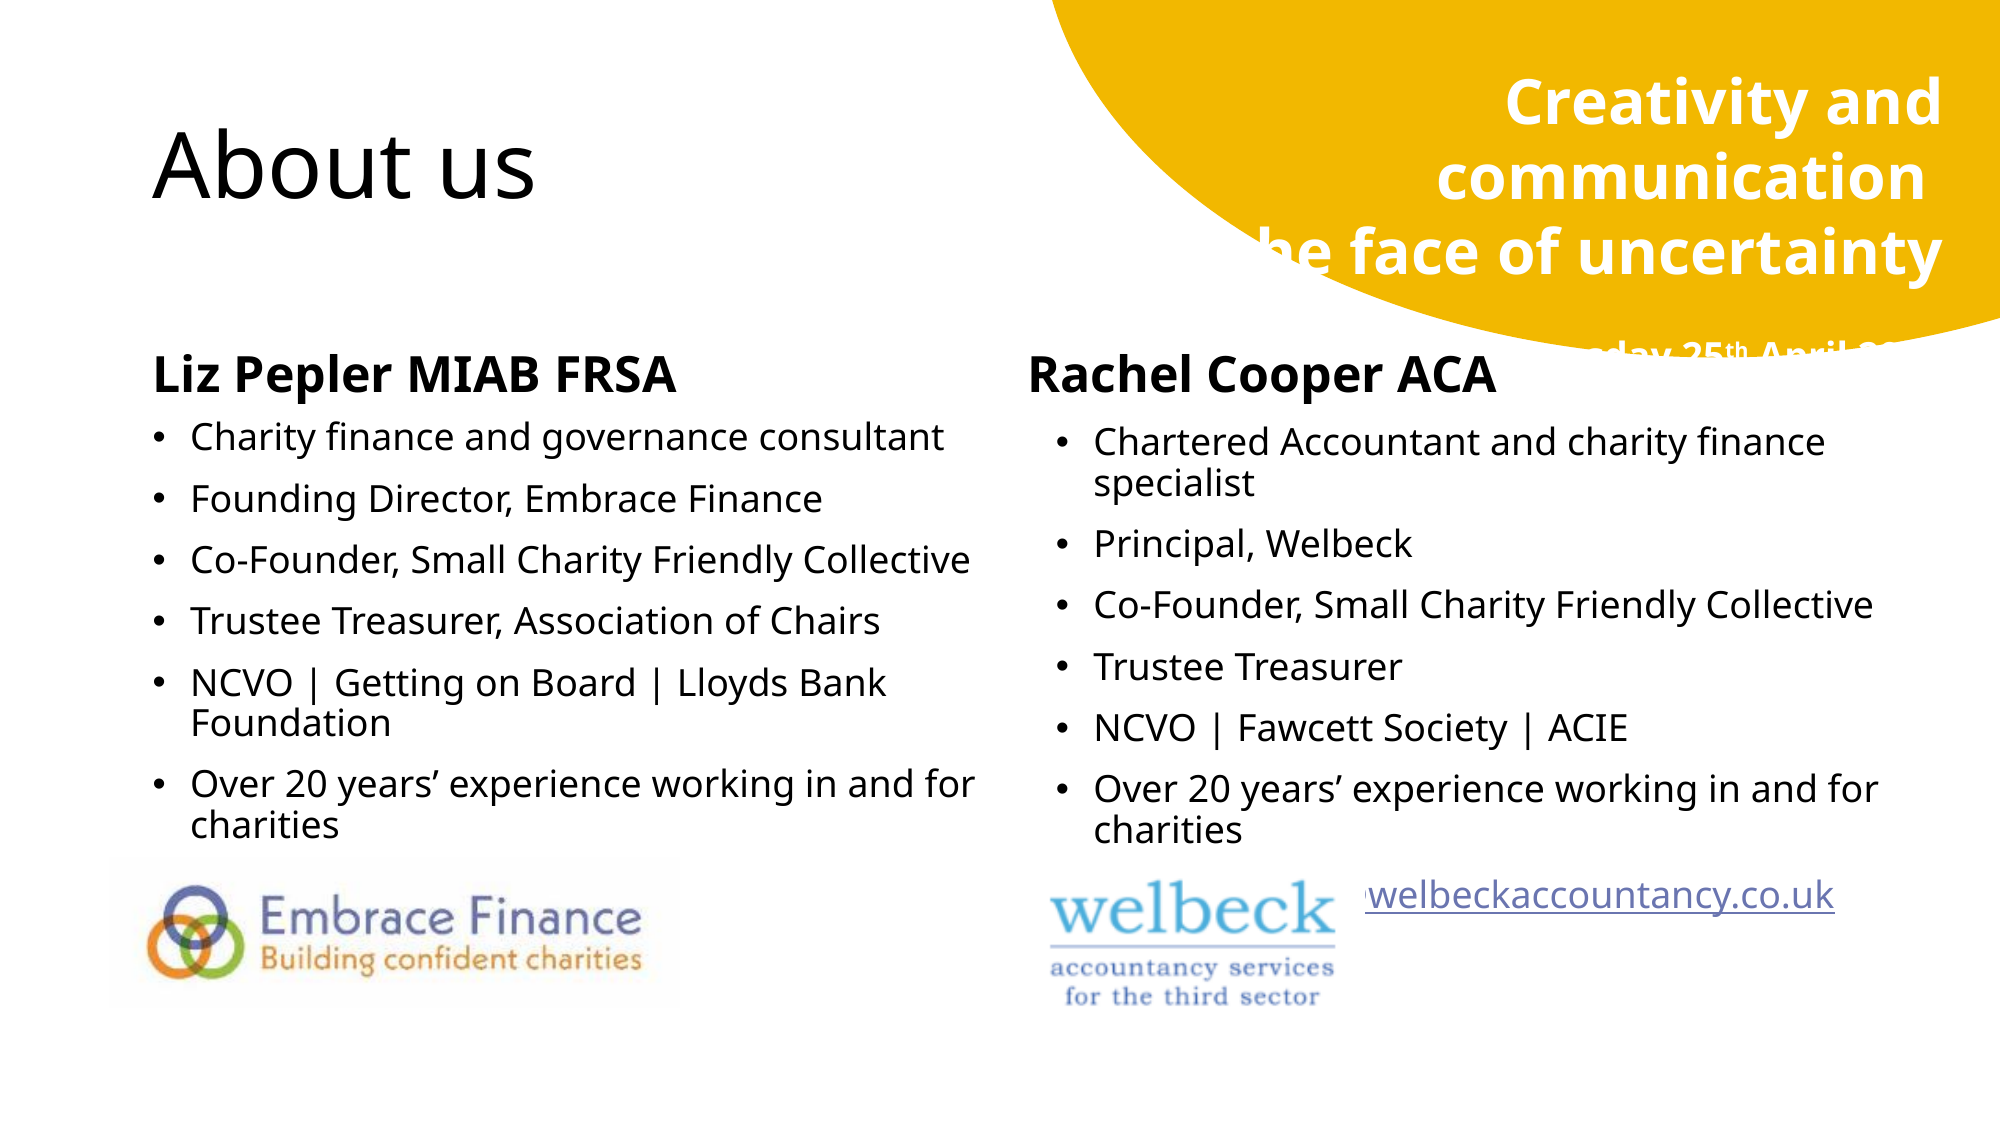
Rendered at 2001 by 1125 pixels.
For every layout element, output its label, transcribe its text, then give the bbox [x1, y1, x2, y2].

text_box Creativity and communication in the face of uncertainty Tuesday 25th April 2023 [1077, 54, 1959, 385]
list Liz Pepler MIAB FRSA [137, 275, 984, 410]
picture [109, 857, 680, 1008]
list Rachel Cooper ACA [1012, 275, 1863, 411]
list Charity finance and governance consultant Founding Director, Embrace Finance Co-Founder, Small Charity Friendly Collective Trustee Treasurer, Association of Chairs NCVO | Getting on Board | Lloyds Bank Foundation Over 20 years’ experience working in and for charities liz@embracefinance.org.uk [137, 410, 1041, 1016]
text_box [1051, 0, 2000, 331]
picture [1012, 857, 1365, 1030]
title About us [137, 59, 1077, 278]
list Chartered Accountant and charity finance specialist Principal, Welbeck Co-Founder, Small Charity Friendly Collective Trustee Treasurer NCVO | Fawcett Society | ACIE Over 20 years’ experience working in and for charities rachel.cooper@welbeckaccountancy.co.uk [1040, 415, 1931, 1021]
